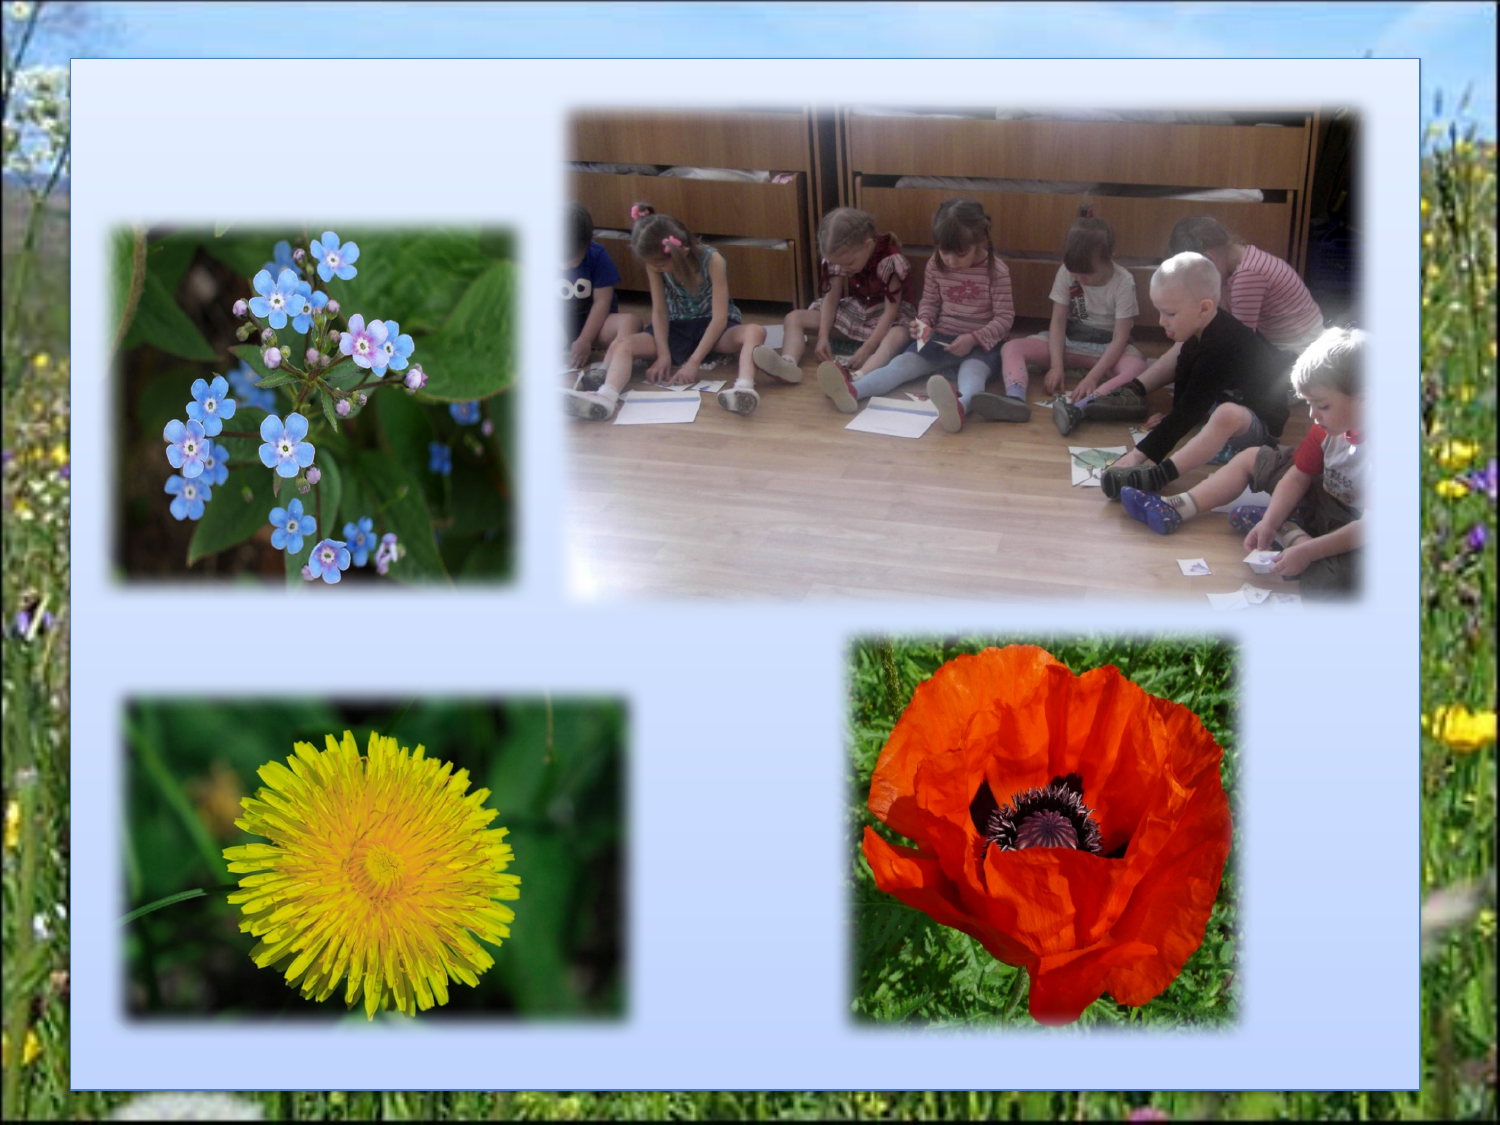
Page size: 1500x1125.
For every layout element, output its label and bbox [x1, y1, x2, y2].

picture [0, 0, 1500, 1125]
text_box [70, 58, 1421, 1091]
